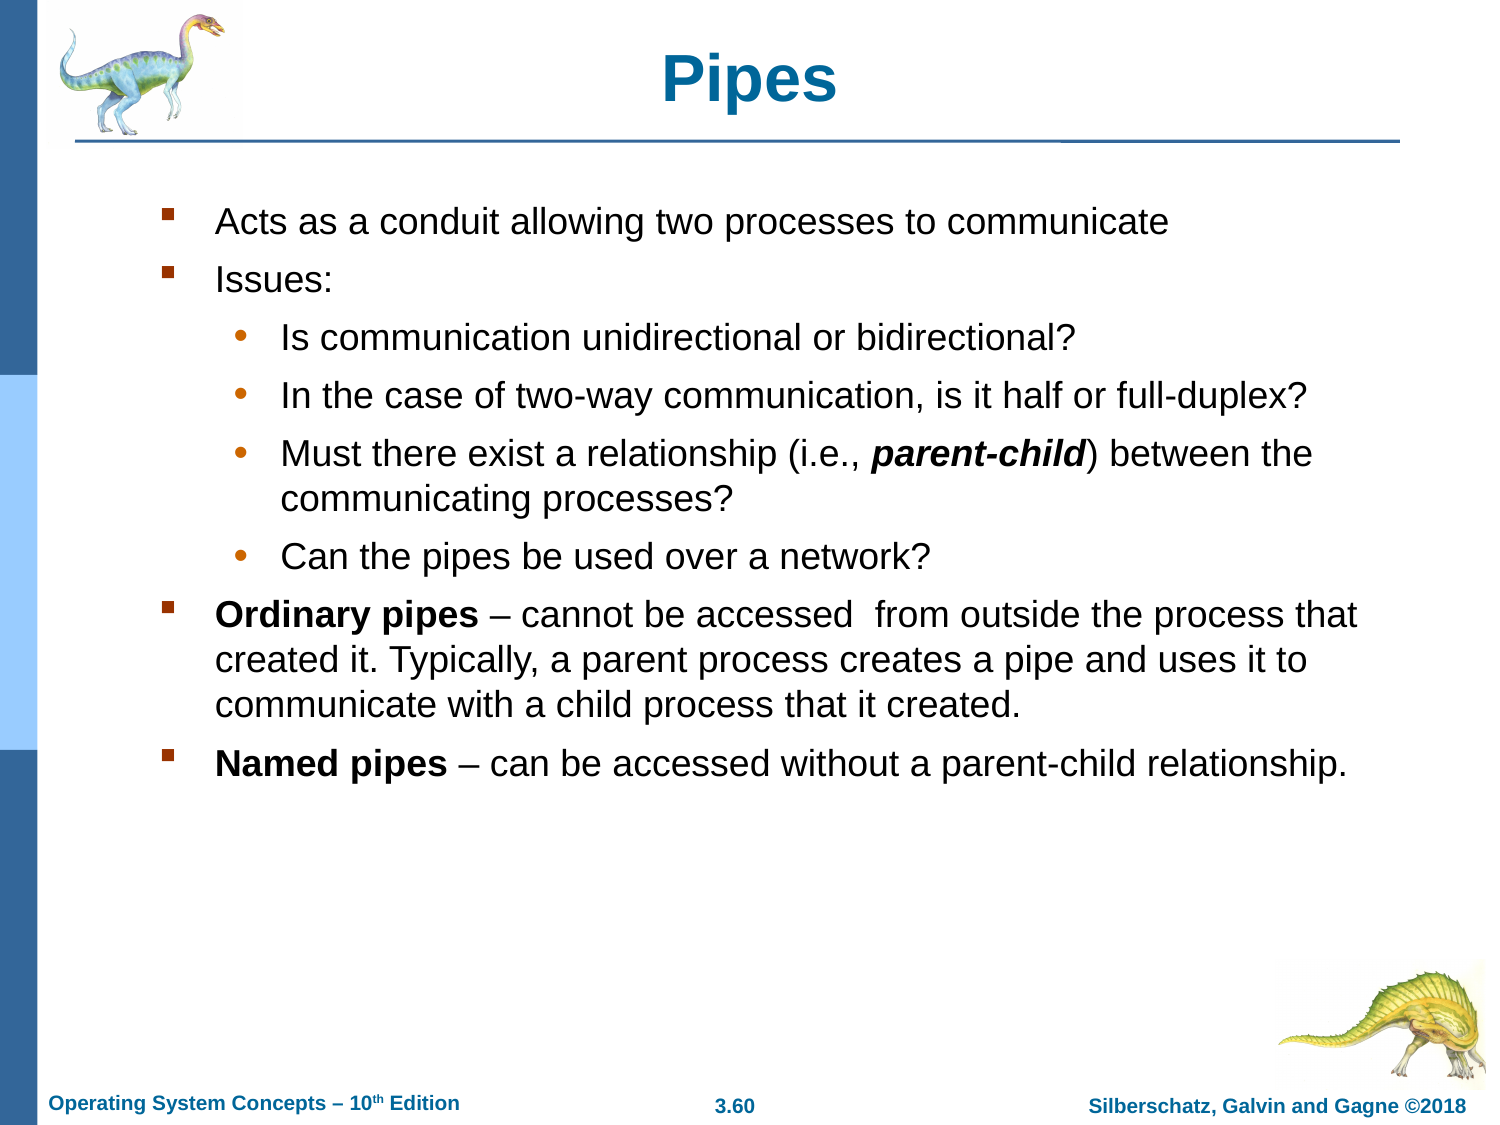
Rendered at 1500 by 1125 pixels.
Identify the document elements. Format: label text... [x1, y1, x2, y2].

picture [1275, 959, 1486, 1090]
title Pipes [75, 27, 1425, 122]
picture [46, 0, 243, 149]
list Acts as a conduit allowing two processes to communicate Issues: Is communication unidirectional or bidirectional? In the case of two-way communication, is it half or full-duplex? Must there exist a relationship (i.e., parent-child) between the communicating processes? Can the pipes be used over a network? Ordinary pipes – cannot be accessed from outside the process that created it. Typically, a parent process creates a pipe and uses it to communicate with a child process that it created. Named pipes – can be accessed without a parent-child relationship. [143, 189, 1389, 933]
